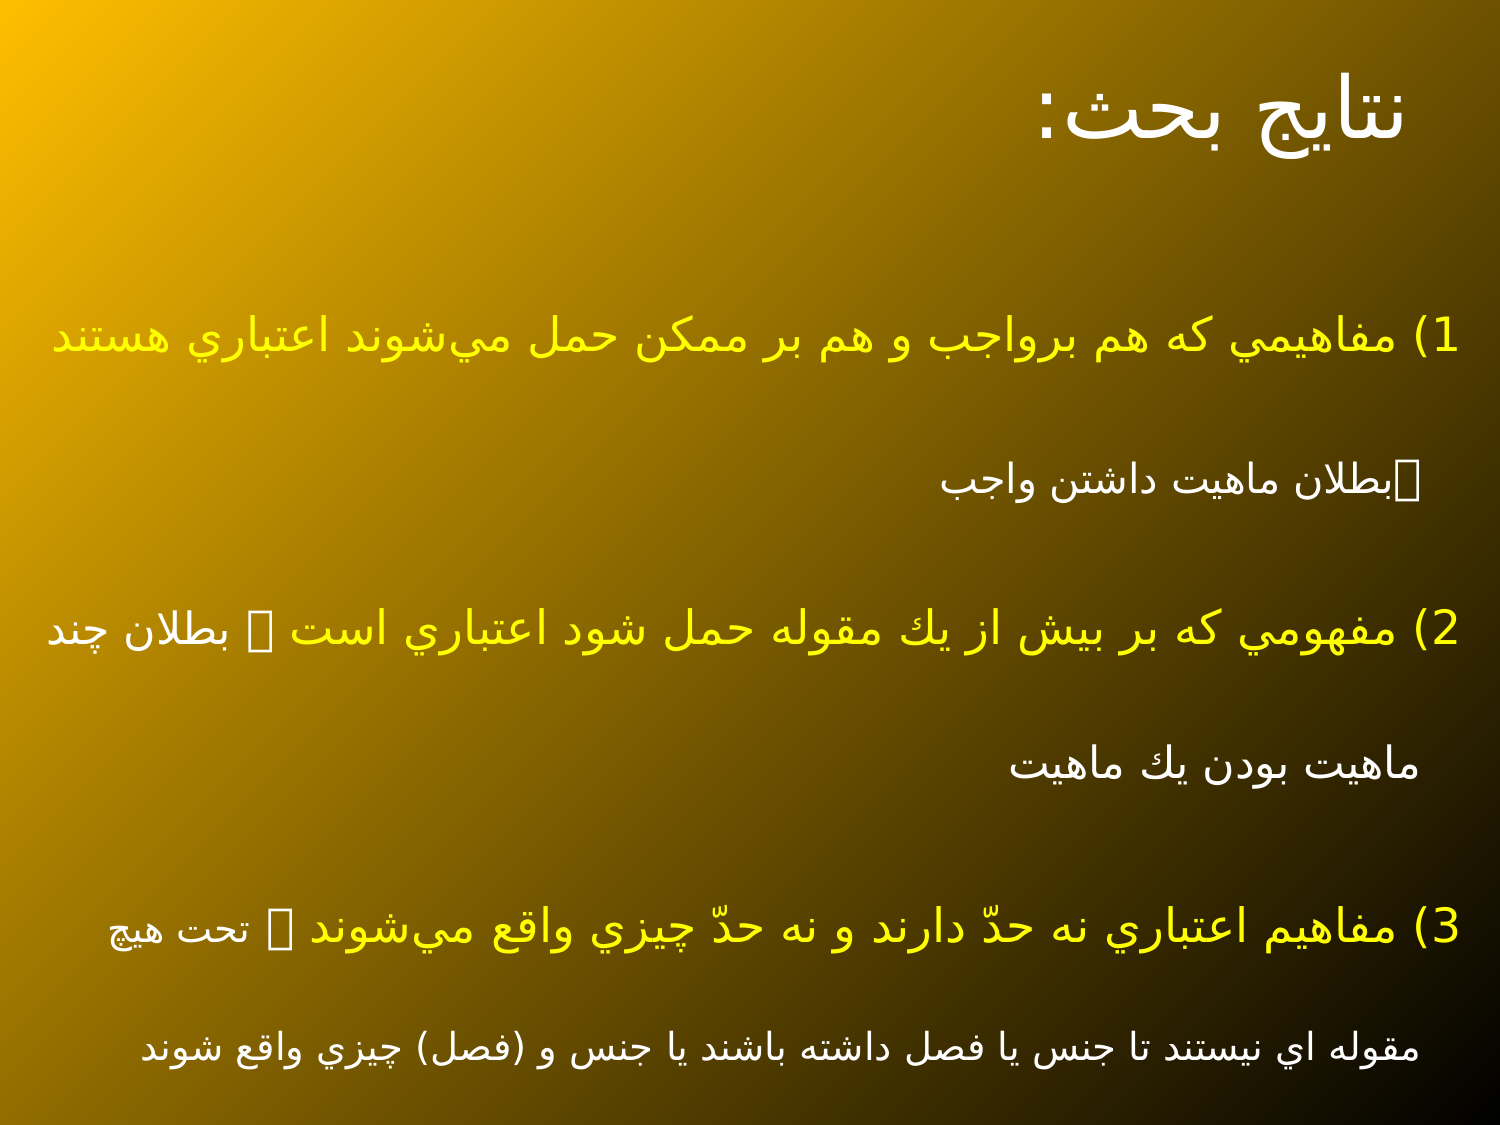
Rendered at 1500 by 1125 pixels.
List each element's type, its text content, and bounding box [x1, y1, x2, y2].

title نتايج بحث: [75, 45, 1425, 164]
list 1) مفاهيمي كه هم برواجب و هم بر ممكن حمل مي‌‌شوند اعتباري هستند بطلان ماهيت داشتن واجب 2) مفهومي كه بر بيش از يك مقوله حمل شود اعتباري است  بطلان چند ماهيت بودن يك ماهيت 3) مفاهيم اعتباري نه حدّ دارند و نه حدّ چيزي واقع مي‌شوند  تحت هيچ مقوله اي نيستند تا جنس يا فصل داشته باشند يا جنس و (فصل) چيزي واقع شوند [0, 210, 1477, 1090]
